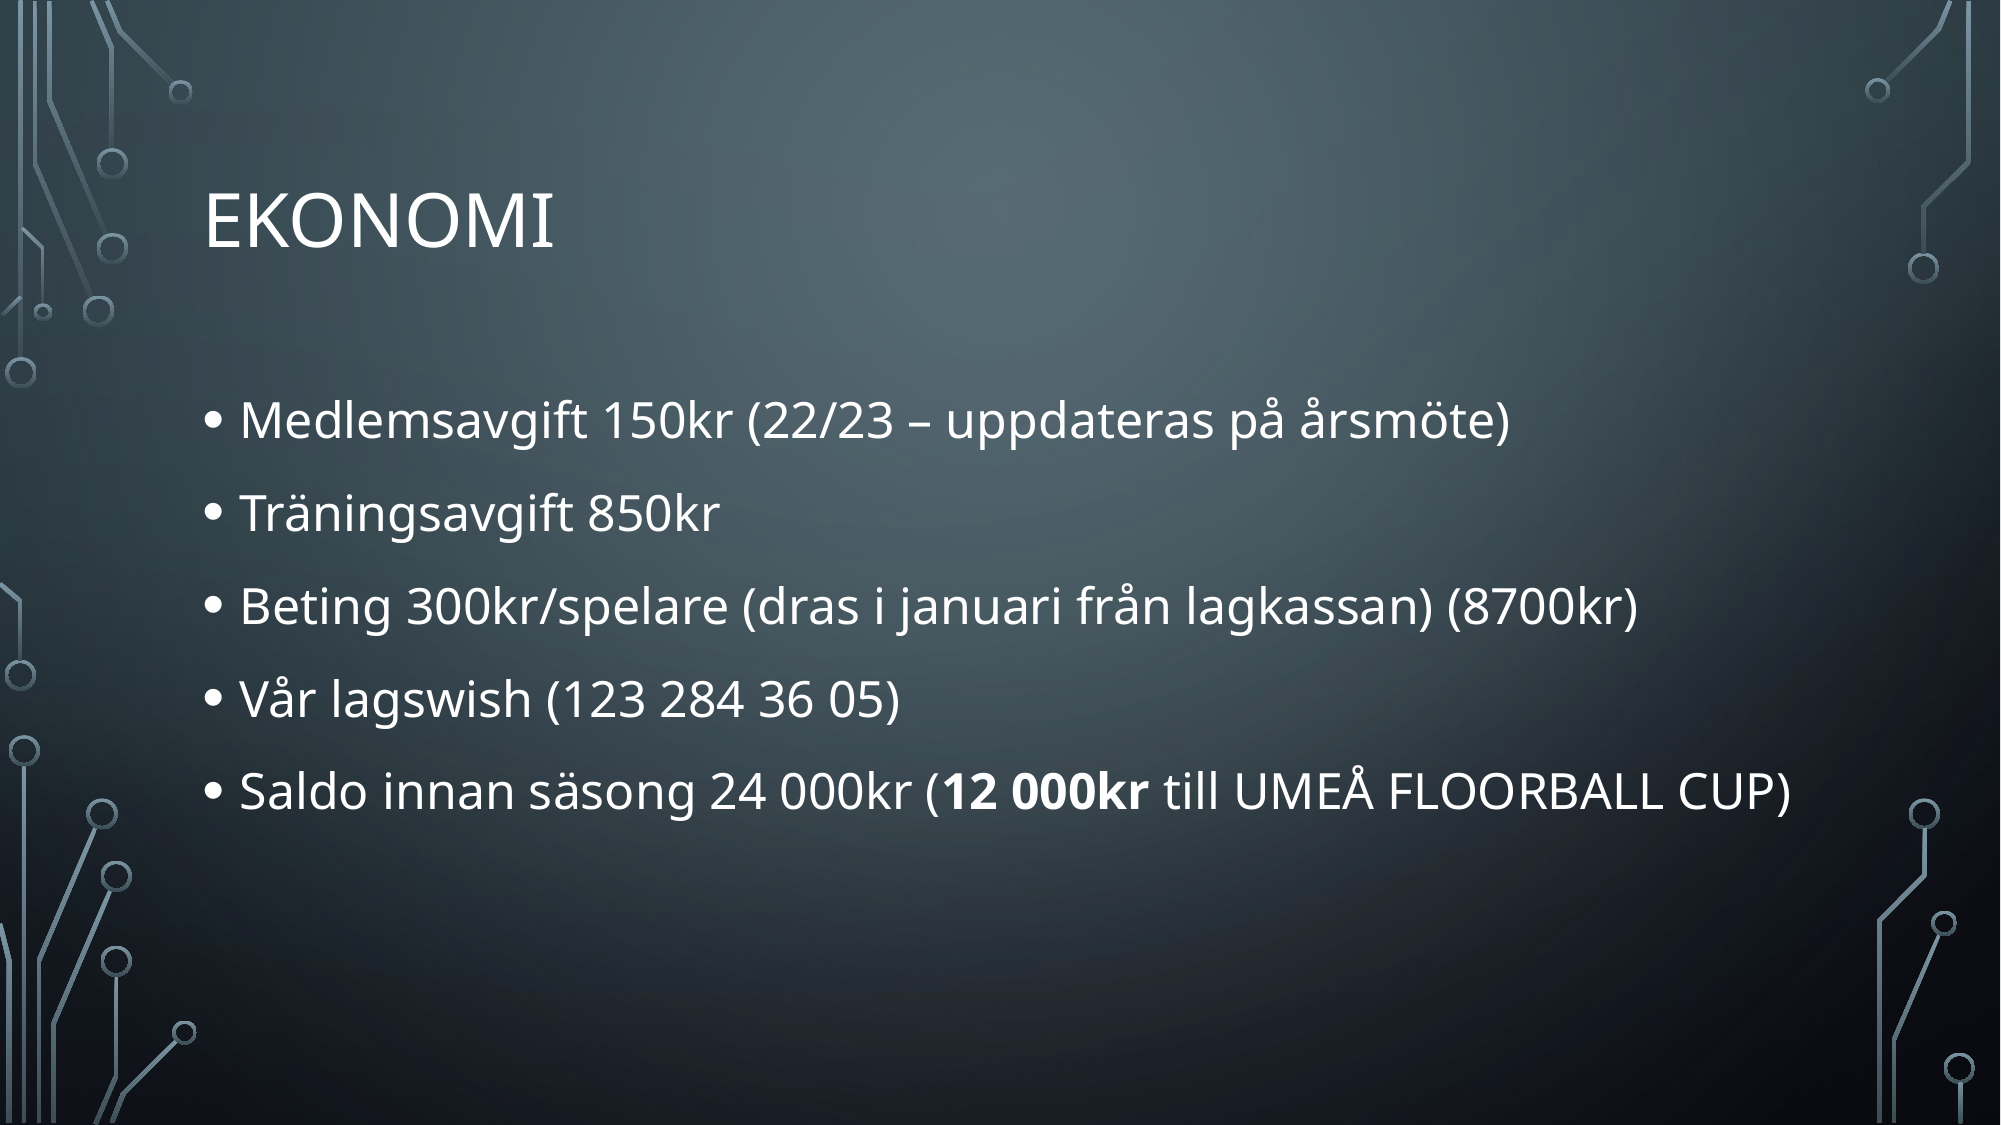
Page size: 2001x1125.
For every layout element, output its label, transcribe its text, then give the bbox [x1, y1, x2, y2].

title Ekonomi [187, 101, 1813, 344]
list Medlemsavgift 150kr (22/23 – uppdateras på årsmöte) Träningsavgift 850kr Beting 300kr/spelare (dras i januari från lagkassan) (8700kr) Vår lagswish (123 284 36 05) Saldo innan säsong 24 000kr (12 000kr till UMEÅ FLOORBALL CUP) [187, 369, 1813, 950]
